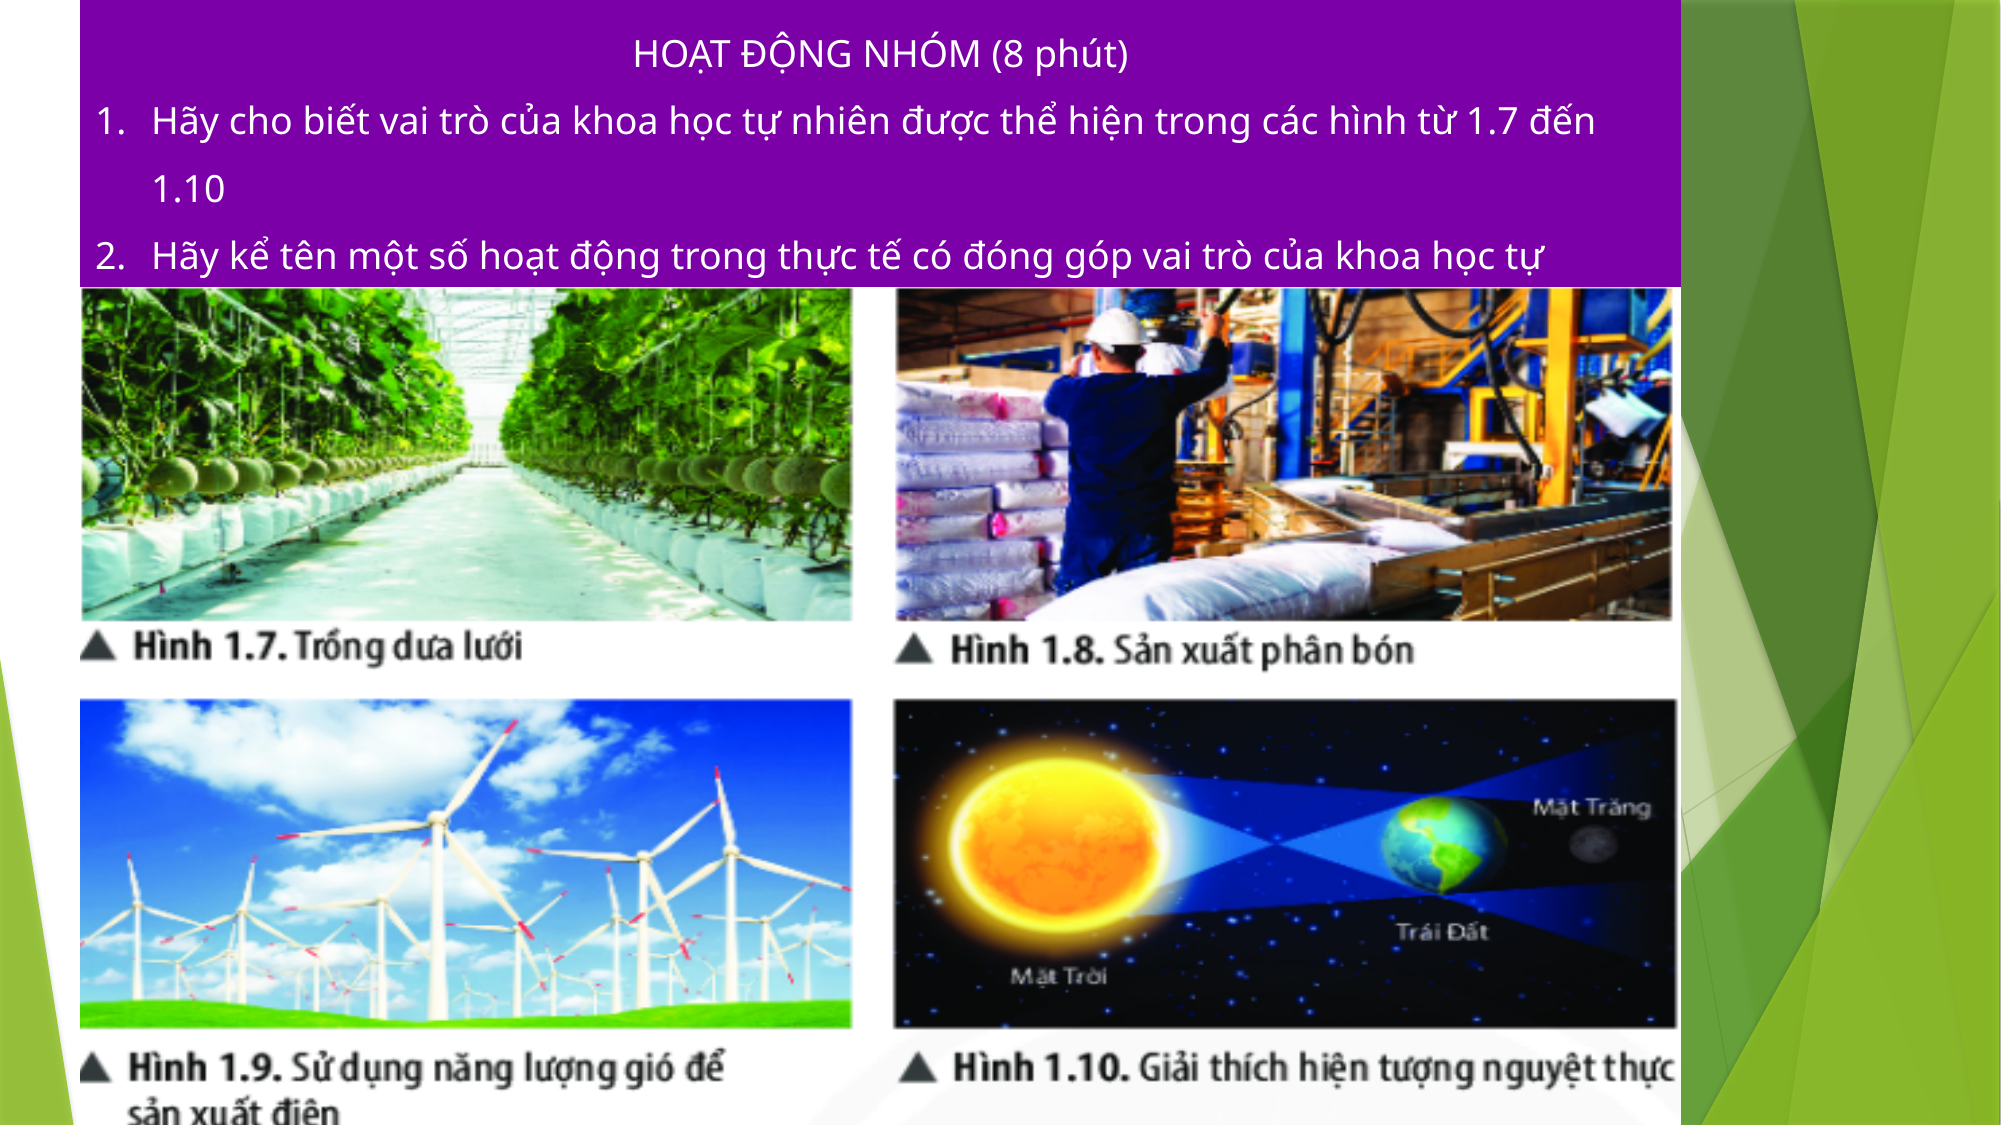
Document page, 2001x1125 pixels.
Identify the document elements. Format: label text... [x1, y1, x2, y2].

picture [79, 287, 1682, 1125]
text_box HOẠT ĐỘNG NHÓM (8 phút) Hãy cho biết vai trò của khoa học tự nhiên được thể hiện trong các hình từ 1.7 đến 1.10 Hãy kể tên một số hoạt động trong thực tế có đóng góp vai trò của khoa học tự nhiên ? Nêu rõ vai trò của khoa học tự nhiên trong các hoạt động đó ? [80, 0, 1681, 287]
